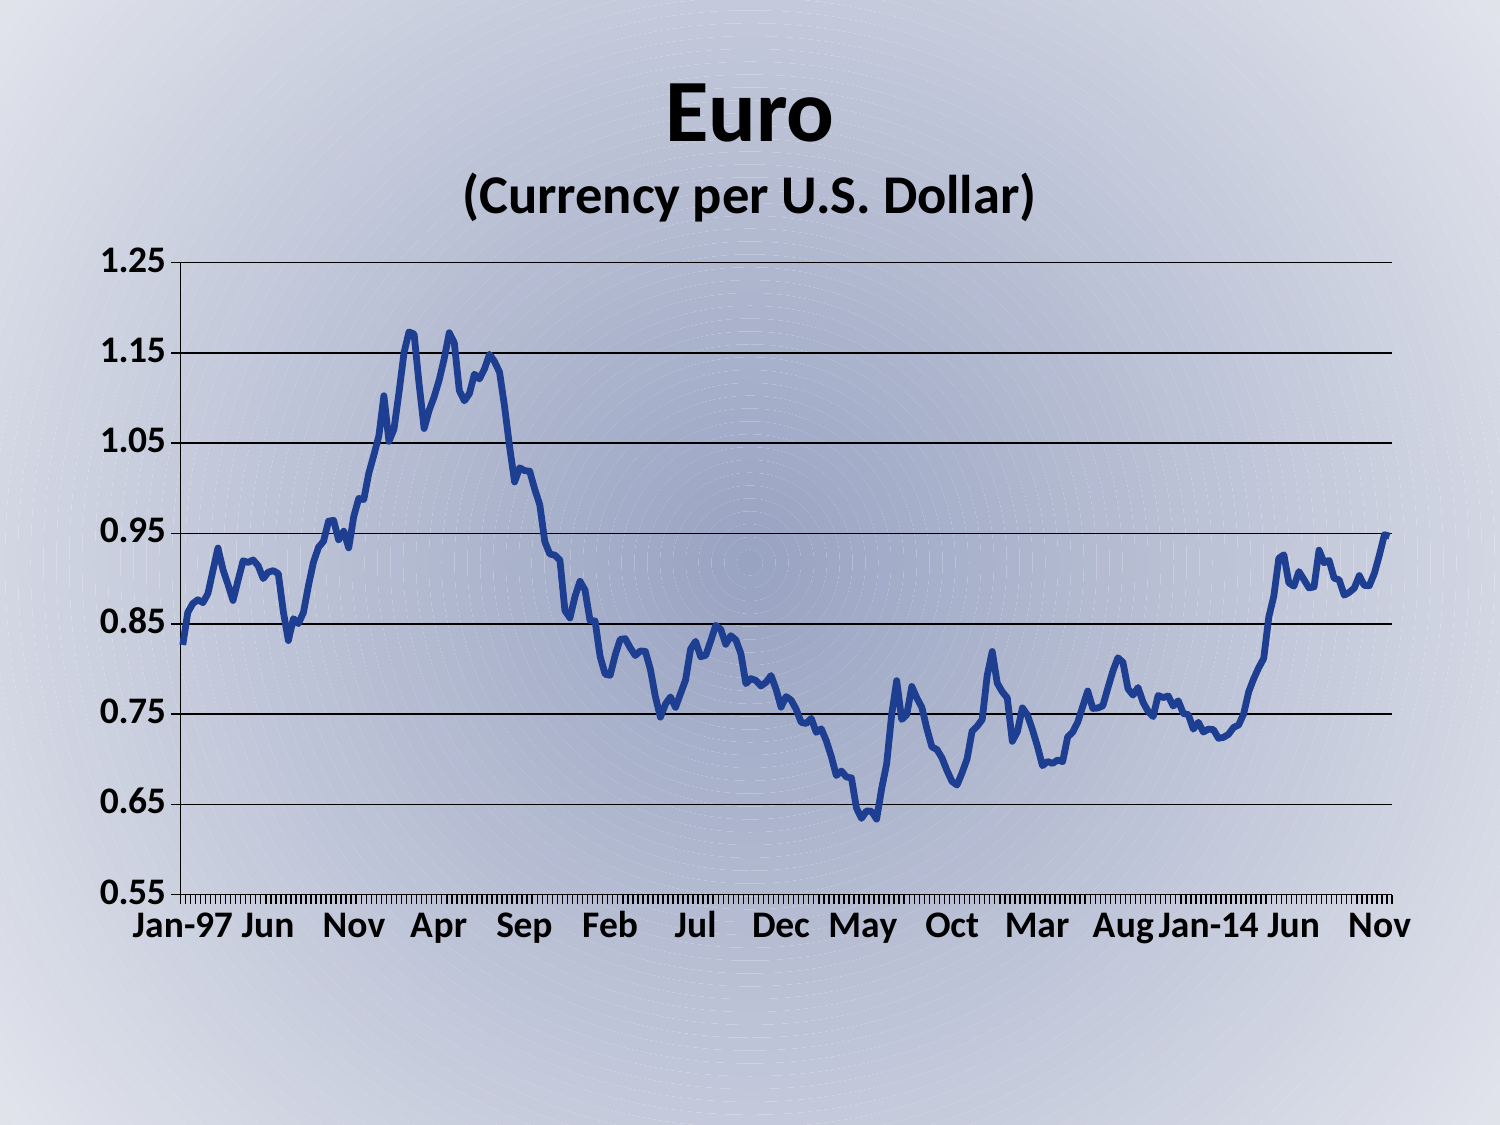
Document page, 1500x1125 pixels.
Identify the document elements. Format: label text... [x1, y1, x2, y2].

chart [74, 212, 1426, 1038]
title Euro (Currency per U.S. Dollar) [75, 45, 1425, 211]
